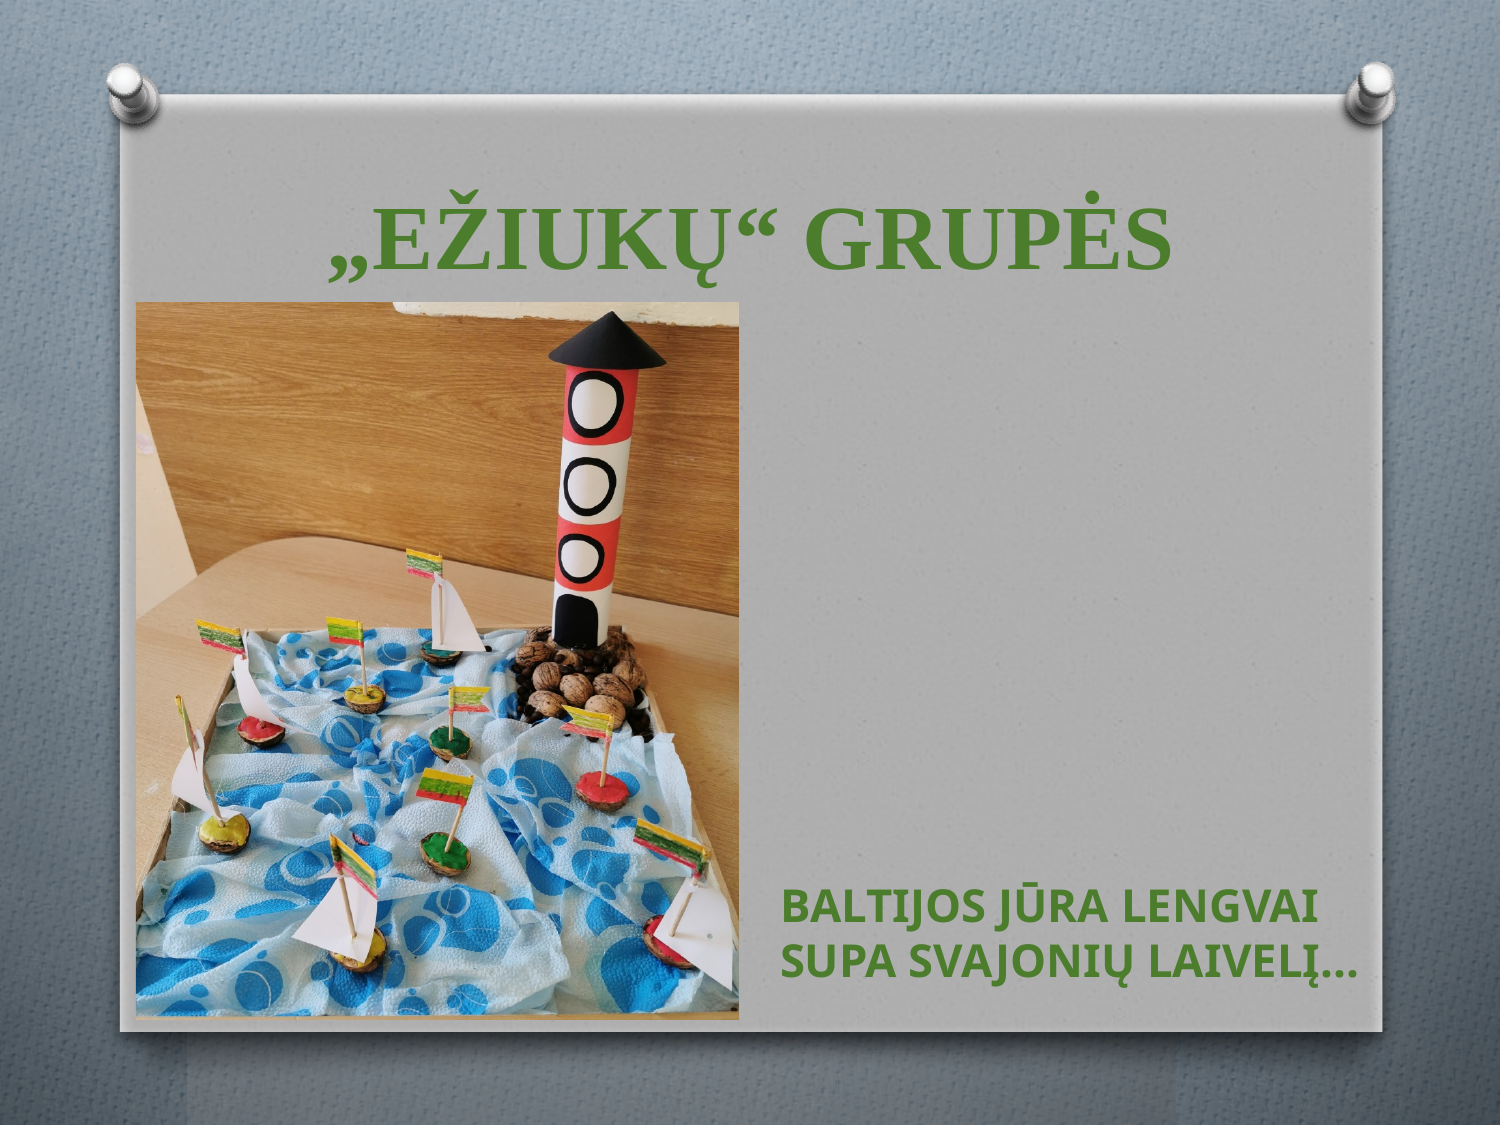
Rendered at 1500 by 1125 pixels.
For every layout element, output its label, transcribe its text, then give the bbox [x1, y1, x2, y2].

picture [1317, 35, 1439, 156]
list BALTIJOS JŪRA LENGVAI SUPA SVAJONIŲ LAIVELĮ... [765, 869, 1376, 1000]
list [135, 302, 740, 1020]
picture [75, 29, 198, 153]
title „EŽIUKŲ“ GRUPĖS [179, 134, 1323, 332]
